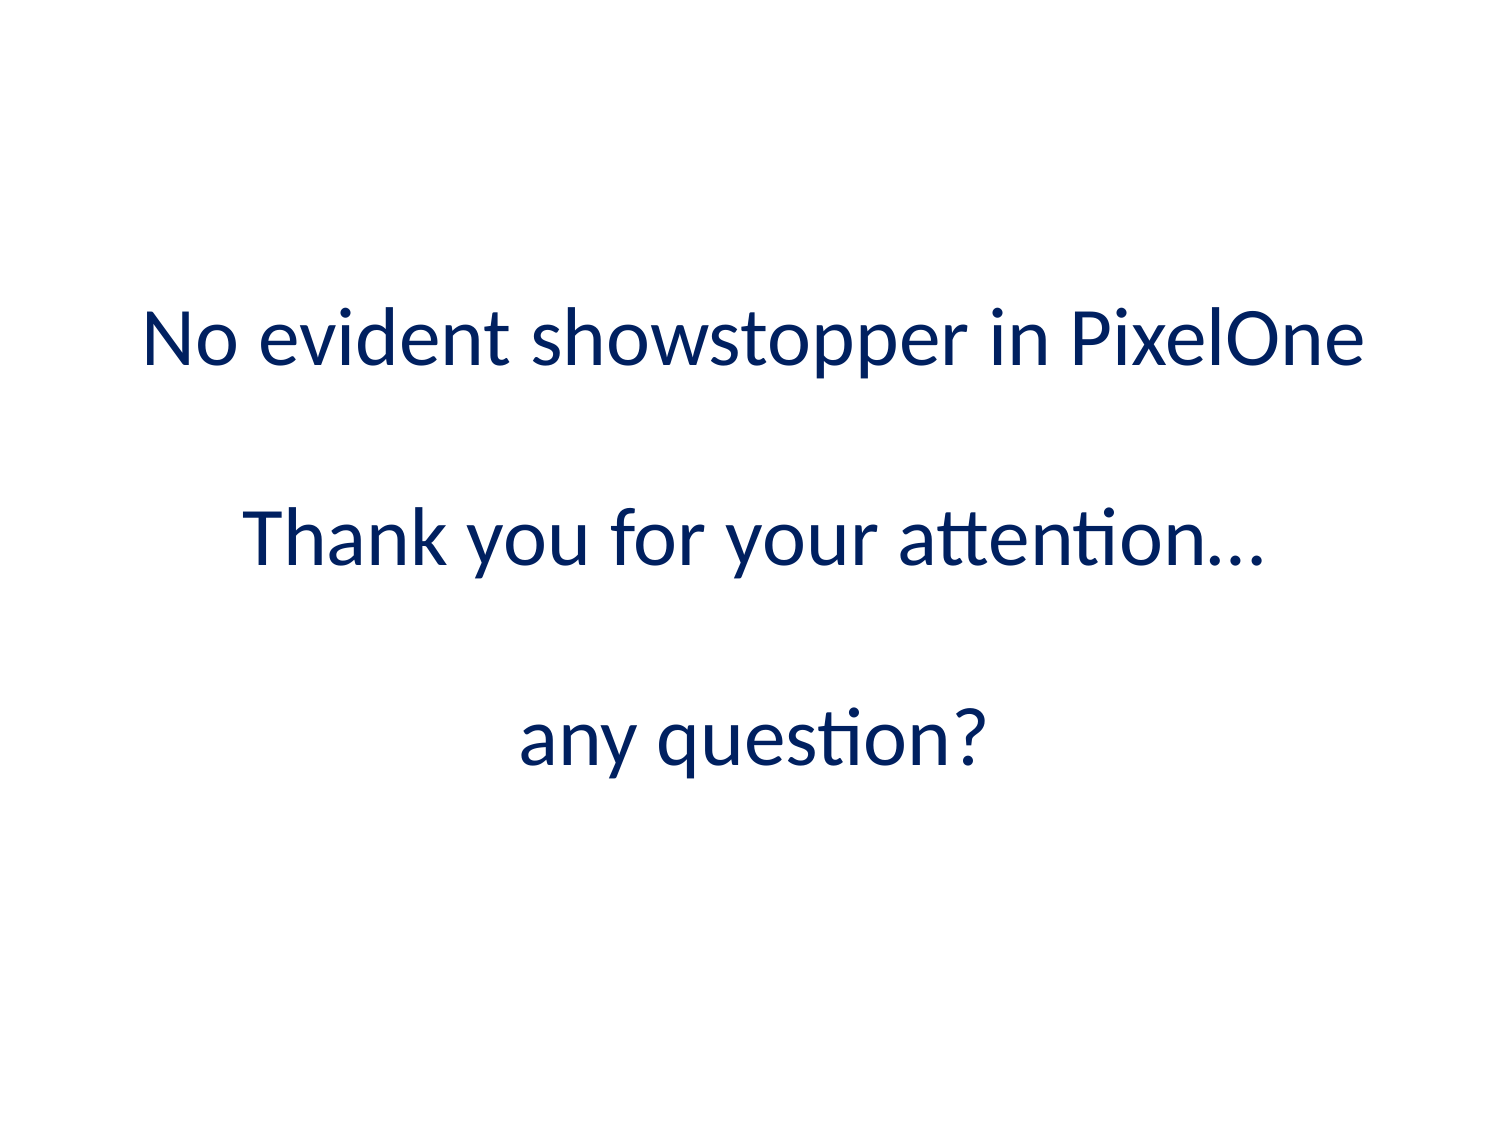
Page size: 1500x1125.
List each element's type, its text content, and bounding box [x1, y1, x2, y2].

text_box No evident showstopper in PixelOne Thank you for your attention… any question? [4, 274, 1500, 500]
